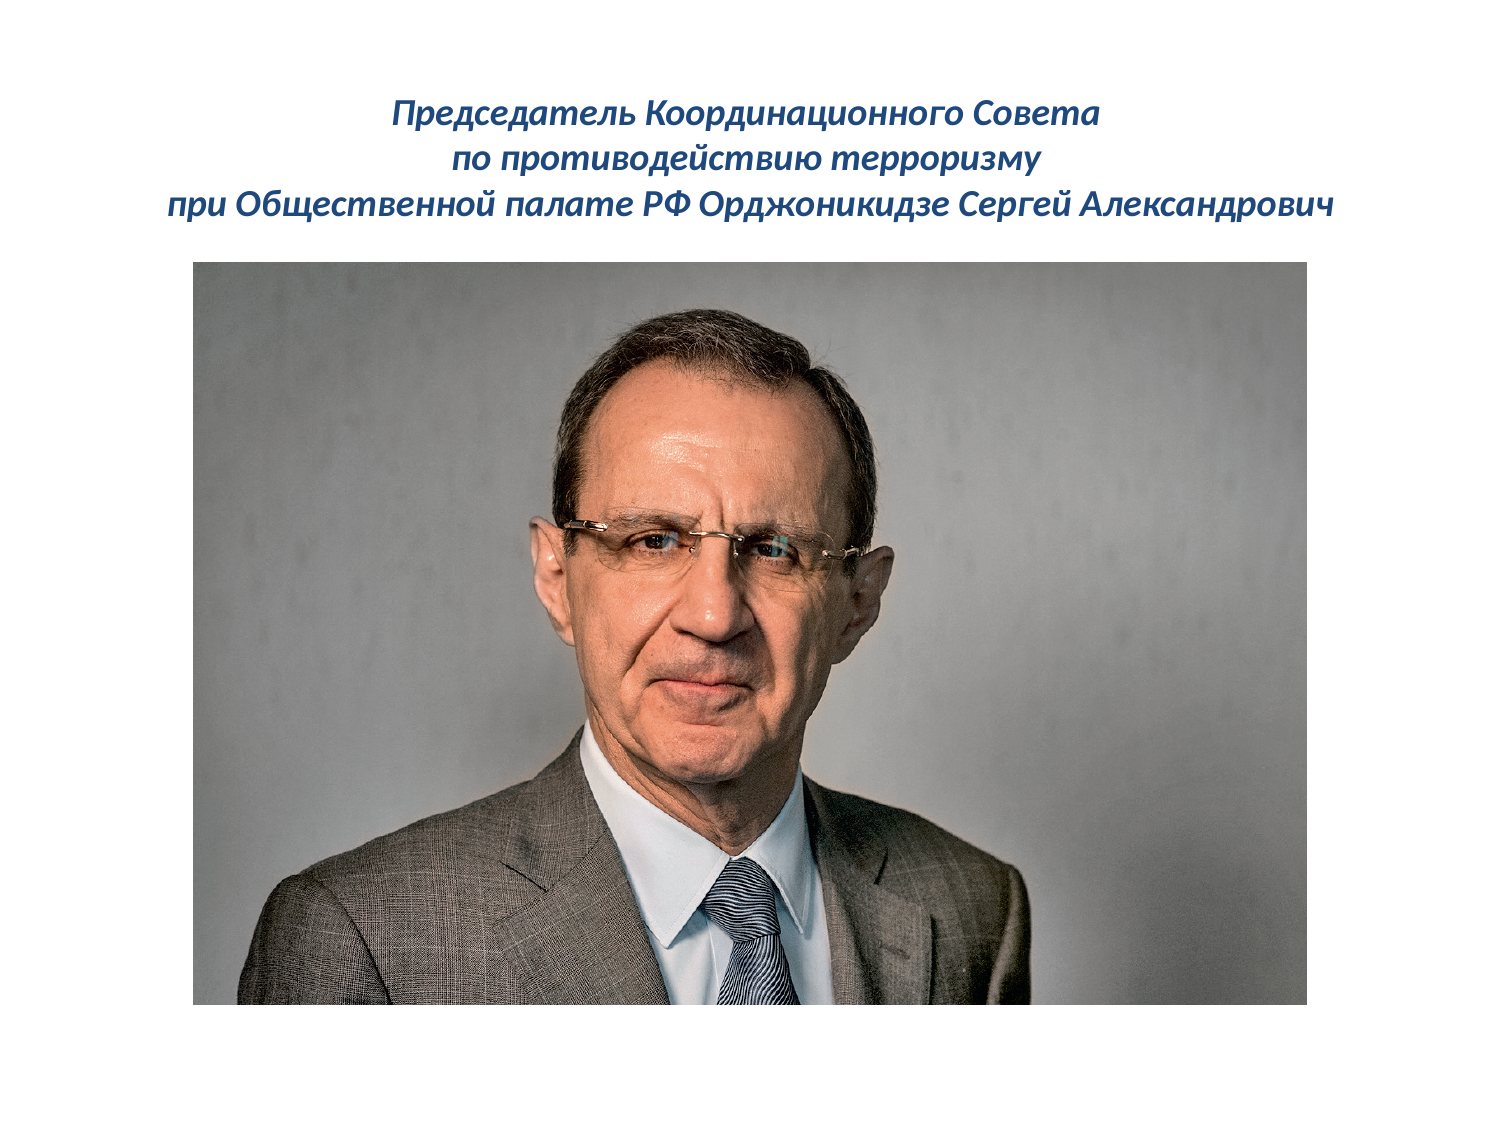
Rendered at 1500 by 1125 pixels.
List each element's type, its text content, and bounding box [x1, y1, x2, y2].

title Председатель Координационного Совета по противодействию терроризму при Общественной палате РФ Орджоникидзе Сергей Александрович [75, 45, 1425, 233]
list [192, 262, 1307, 1006]
